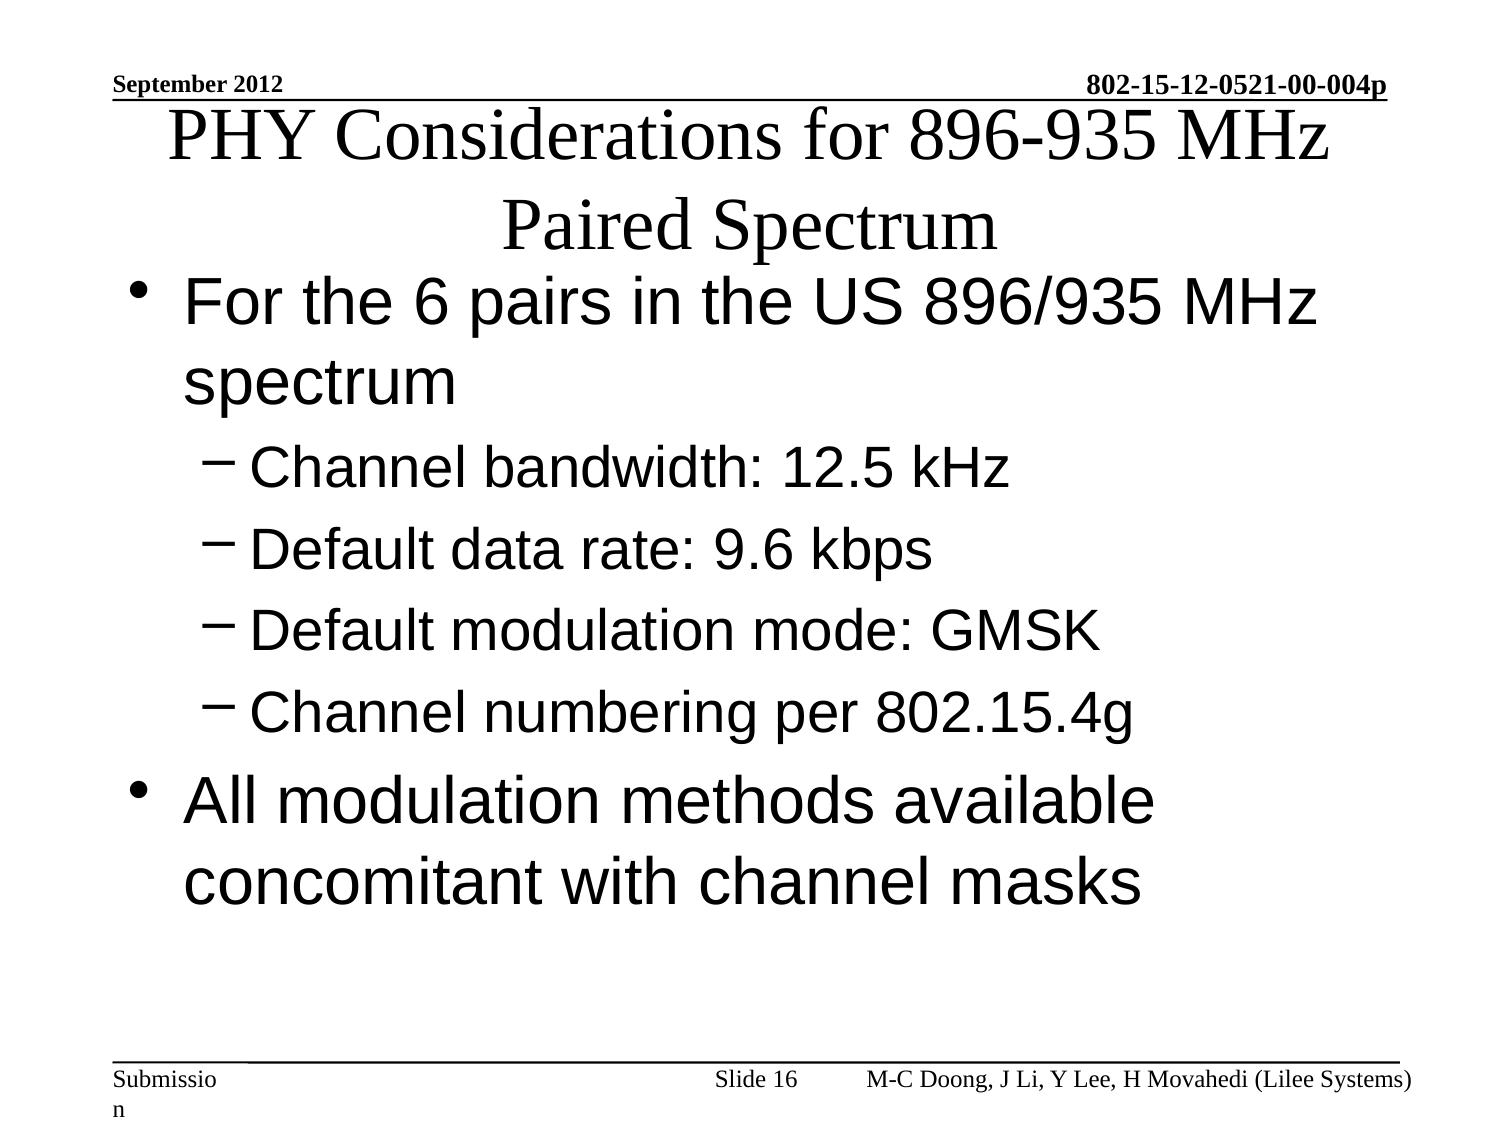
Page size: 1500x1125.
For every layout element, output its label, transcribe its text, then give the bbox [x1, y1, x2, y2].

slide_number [112, 62, 376, 98]
footer M-C Doong, J Li, Y Lee, H Movahedi (Lilee Systems) [800, 1061, 1413, 1093]
title PHY Considerations for 896-935 MHz Paired Spectrum [112, 112, 1388, 238]
list For the 6 pairs in the US 896/935 MHz spectrum Channel bandwidth: 12.5 kHz Default data rate: 9.6 kbps Default modulation mode: GMSK Channel numbering per 802.15.4g All modulation methods available concomitant with channel masks [112, 249, 1388, 1000]
slide_number Slide 16 [712, 1061, 800, 1093]
